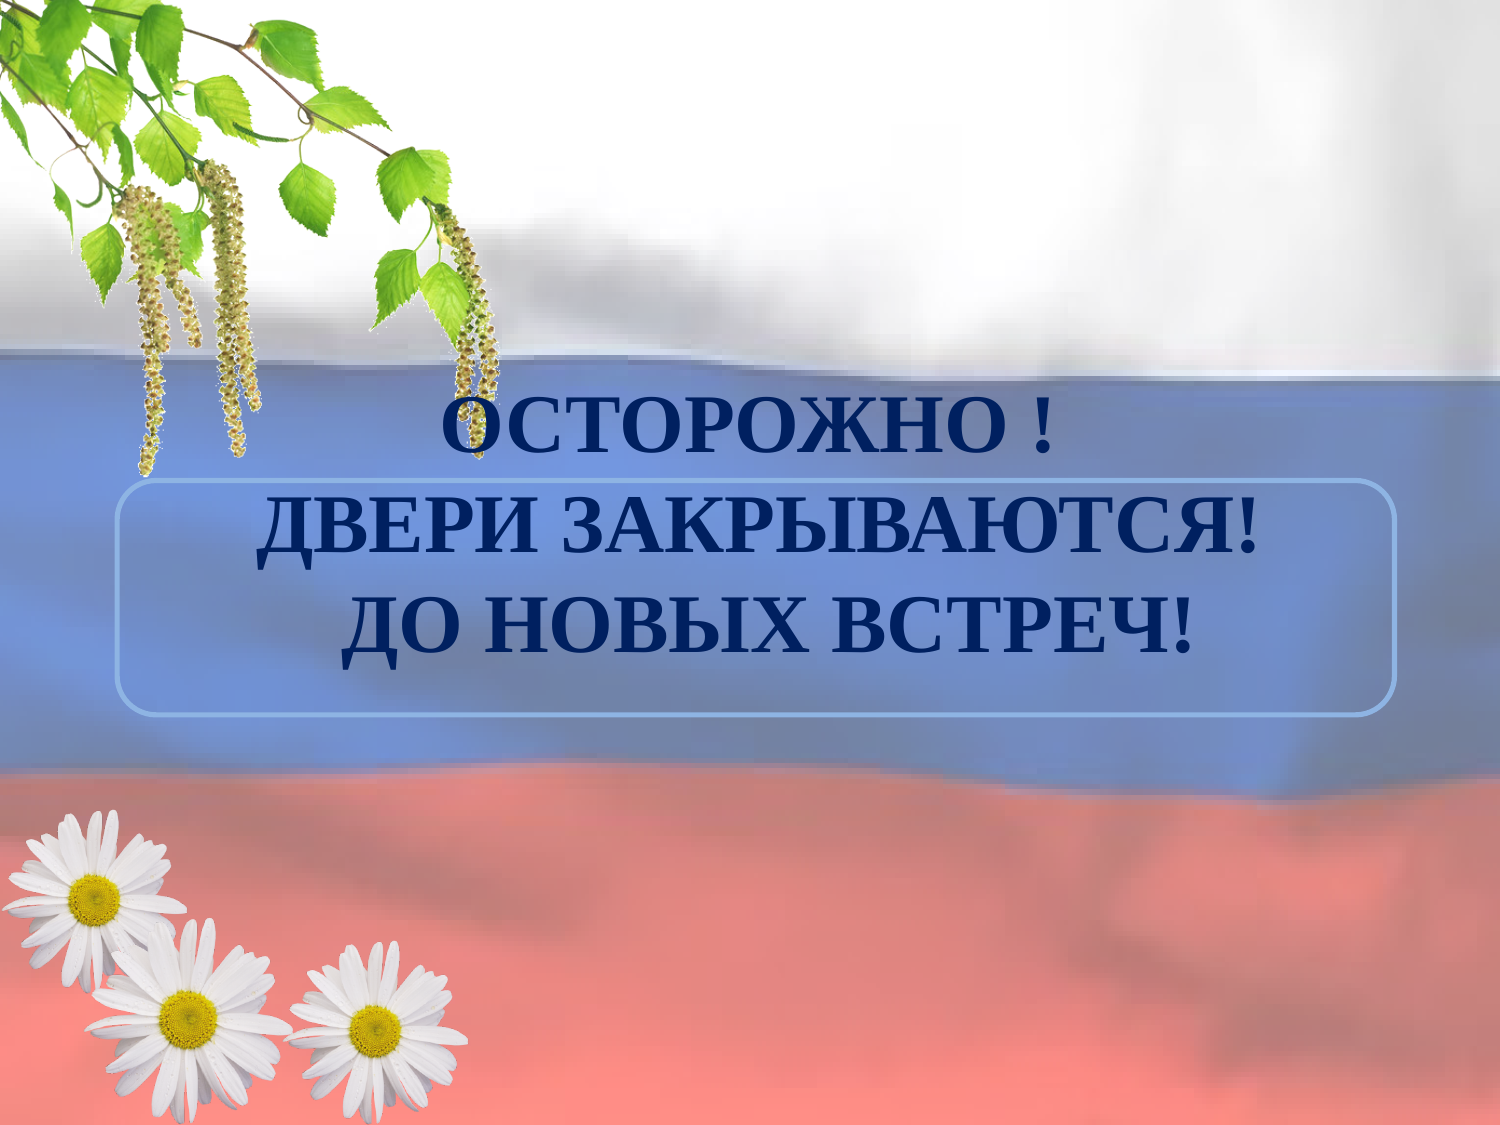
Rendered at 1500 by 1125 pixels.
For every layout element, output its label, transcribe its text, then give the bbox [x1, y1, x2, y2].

picture [0, 808, 469, 1125]
title Осторожно ! Двери Закрываются! До нОвых Встреч! [123, 361, 1395, 965]
